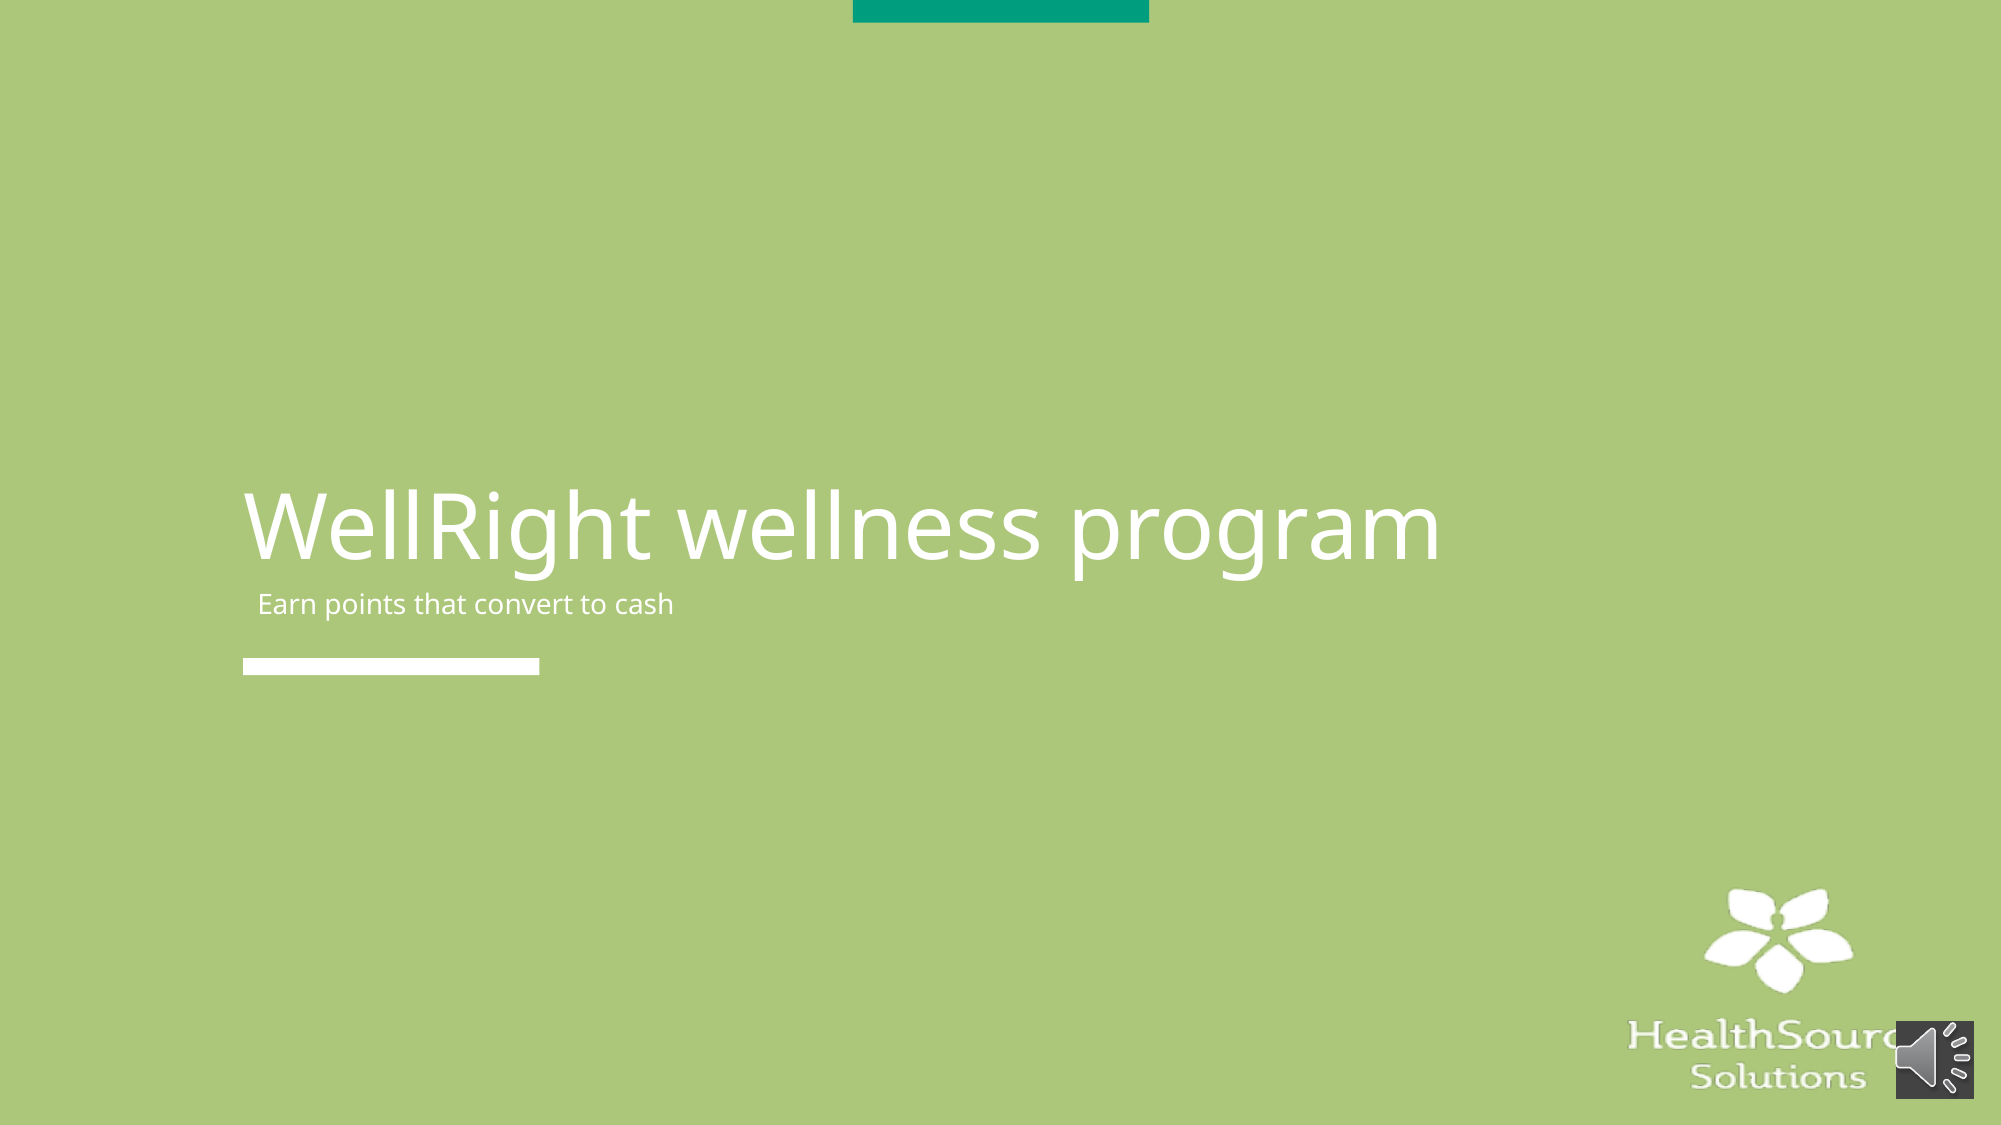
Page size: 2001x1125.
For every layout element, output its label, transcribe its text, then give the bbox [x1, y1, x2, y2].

picture [1894, 1019, 1975, 1100]
title WellRight wellness program [243, 480, 1966, 582]
list Earn points that convert to cash [242, 582, 2000, 652]
